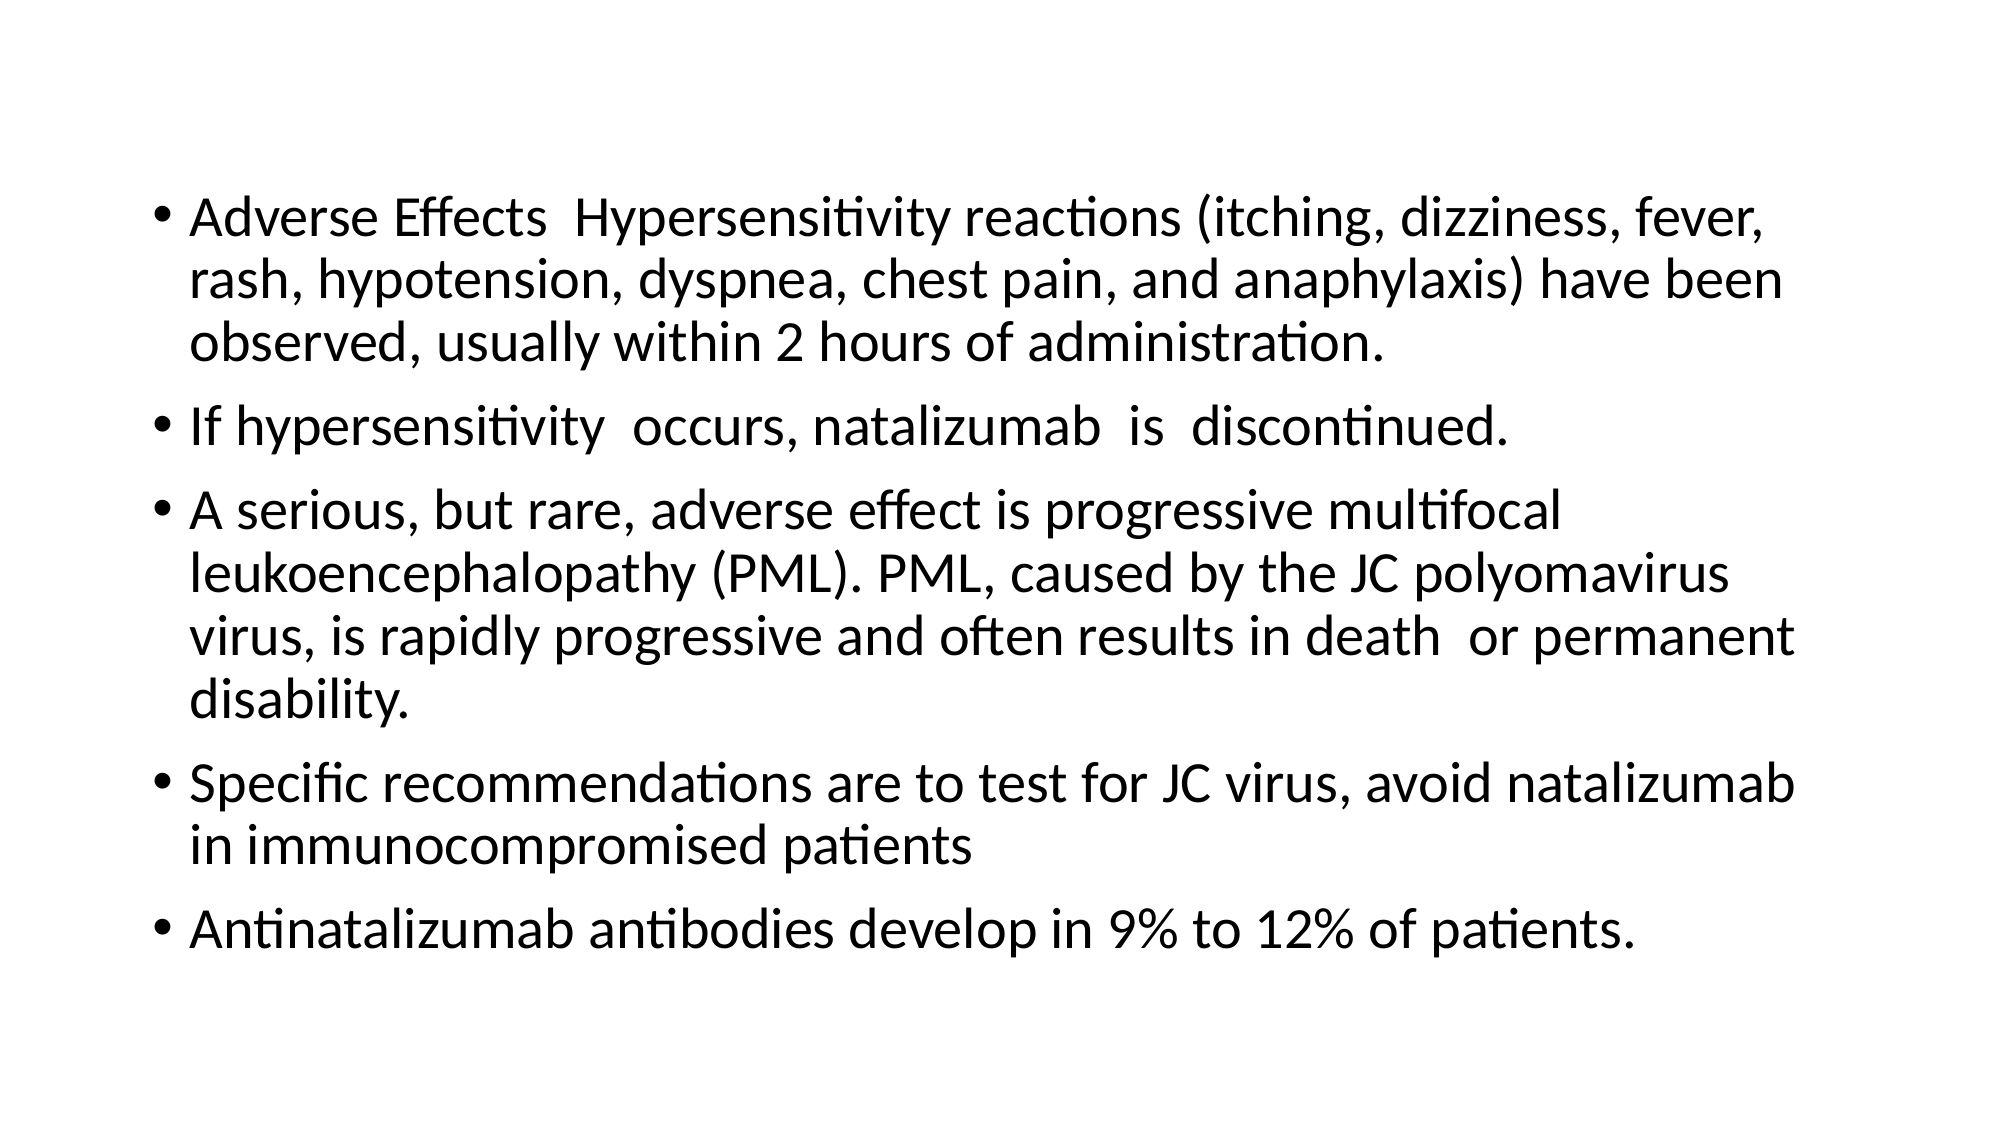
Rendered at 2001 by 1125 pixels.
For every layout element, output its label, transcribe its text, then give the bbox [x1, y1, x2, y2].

list Adverse Effects Hypersensitivity reactions (itching, dizziness, fever, rash, hypotension, dyspnea, chest pain, and anaphylaxis) have been observed, usually within 2 hours of administration. If hypersensitivity occurs, natalizumab is discontinued. A serious, but rare, adverse effect is progressive multifocal leukoencephalopathy (PML). PML, caused by the JC polyomavirus virus, is rapidly progressive and often results in death or permanent disability. Specific recommendations are to test for JC virus, avoid natalizumab in immunocompromised patients Antinatalizumab antibodies develop in 9% to 12% of patients. [137, 178, 1863, 1014]
